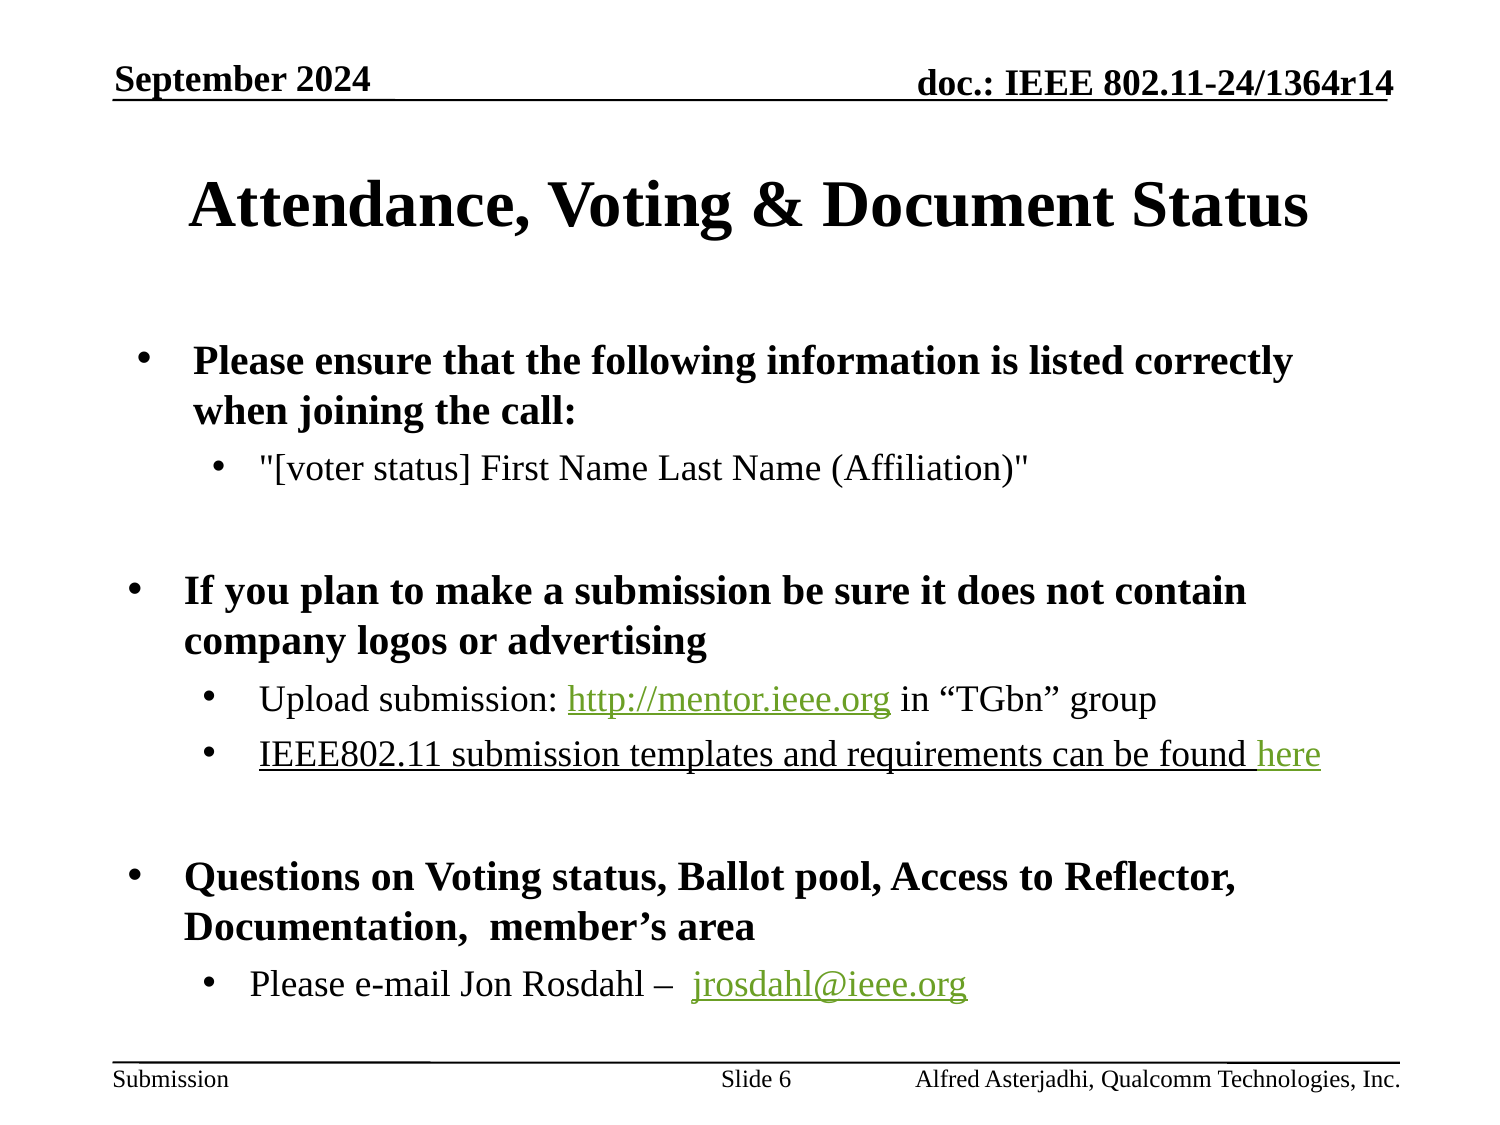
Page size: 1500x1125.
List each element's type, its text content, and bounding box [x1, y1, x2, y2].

slide_number Slide 6 [712, 1061, 800, 1123]
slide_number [114, 54, 423, 100]
title Attendance, Voting & Document Status [112, 112, 1388, 288]
footer Alfred Asterjadhi, Qualcomm Technologies, Inc. [878, 1061, 1402, 1093]
list Please ensure that the following information is listed correctly when joining the call: "[voter status] First Name Last Name (Affiliation)" If you plan to make a submission be sure it does not contain company logos or advertising Upload submission: http://mentor.ieee.org in “TGbn” group IEEE802.11 submission templates and requirements can be found here Questions on Voting status, Ballot pool, Access to Reflector, Documentation, member’s area Please e-mail Jon Rosdahl – jrosdahl@ieee.org [112, 324, 1388, 1038]
